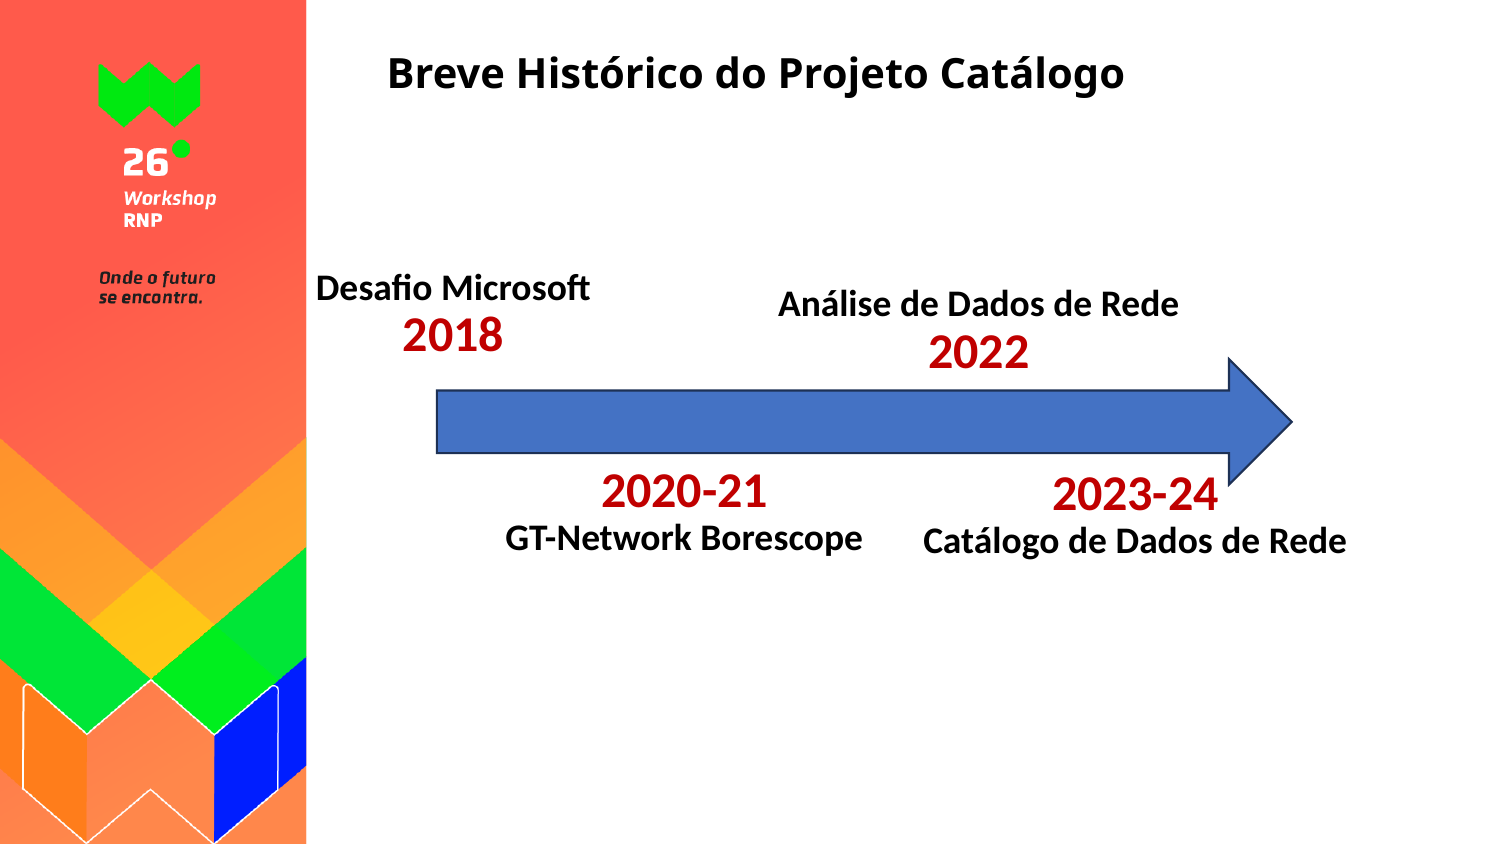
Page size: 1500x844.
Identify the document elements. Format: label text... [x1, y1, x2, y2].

text_box [1225, 356, 1274, 402]
title Breve Histórico do Projeto Catálogo [371, 45, 1440, 129]
text_box Análise de Dados de Rede 2022 [733, 219, 1225, 444]
text_box [435, 427, 439, 455]
text_box [699, 389, 733, 399]
text_box 2023-24 Catálogo de Dados de Rede [890, 402, 1381, 627]
text_box 2020-21 GT-Network Borescope [439, 399, 890, 624]
picture [0, 0, 1500, 844]
text_box Desafio Microsoft 2018 [208, 203, 699, 427]
